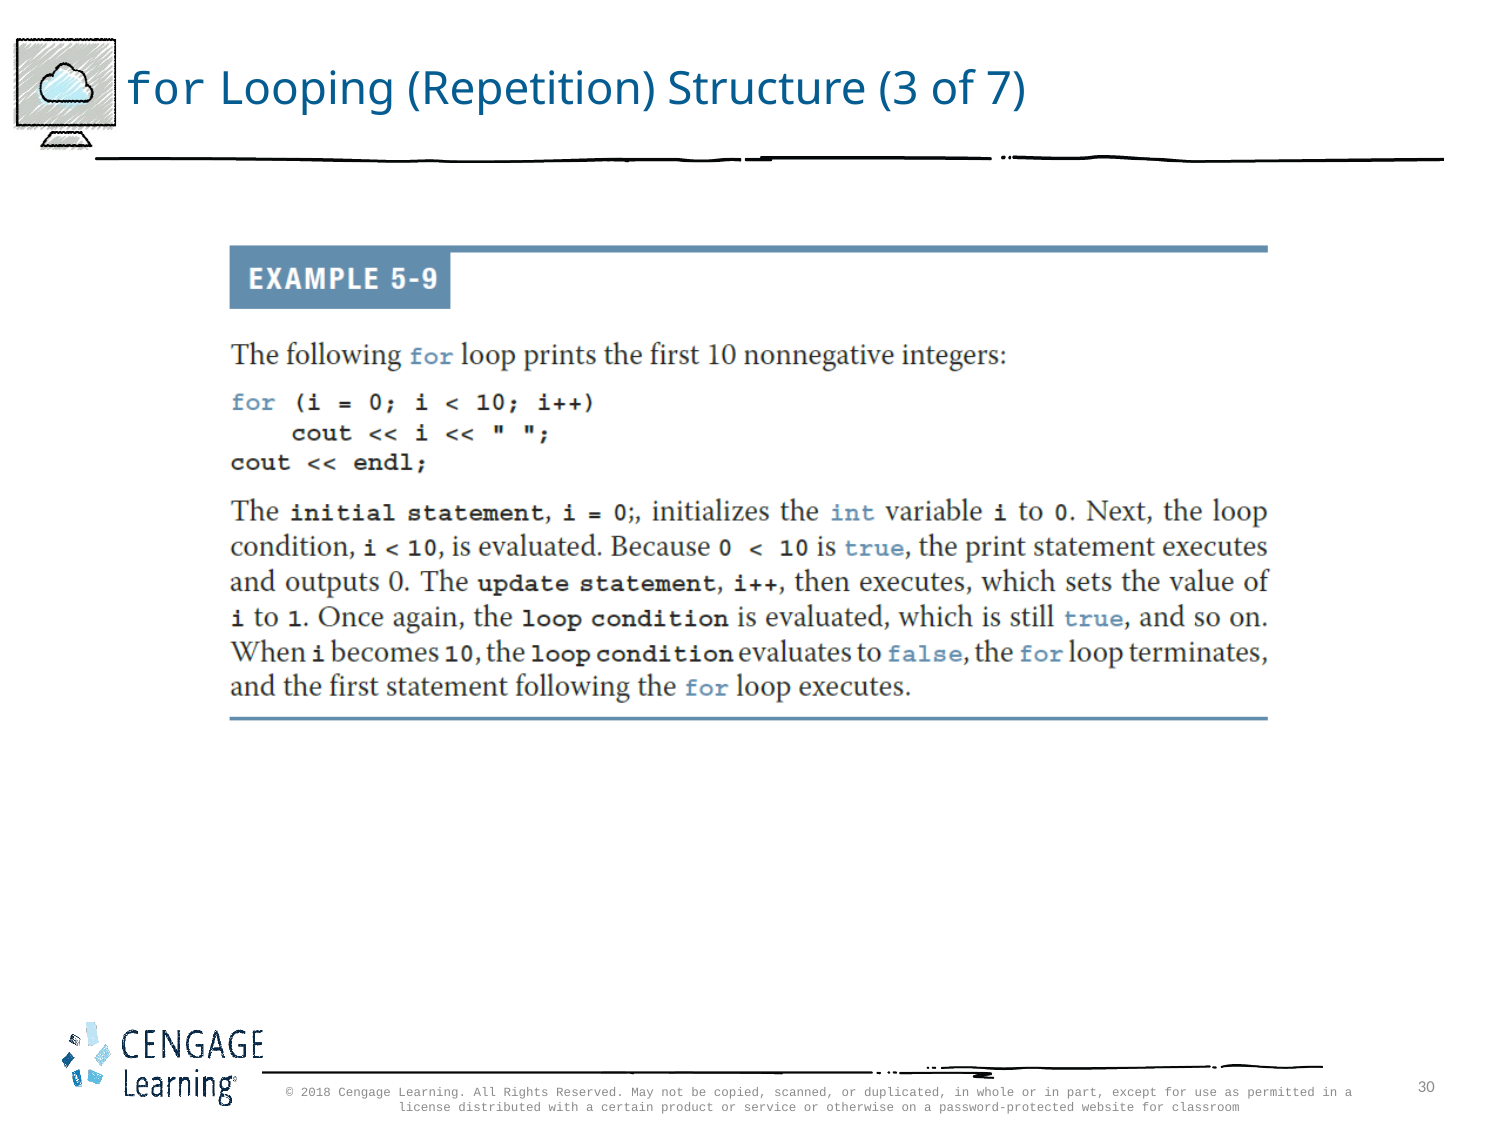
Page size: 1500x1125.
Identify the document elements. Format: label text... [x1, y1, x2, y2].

footer © 2018 Cengage Learning. All Rights Reserved. May not be copied, scanned, or duplicated, in whole or in part, except for use as permitted in a license distributed with a certain product or service or otherwise on a password-protected website for classroom [262, 1079, 1375, 1120]
title for Looping (Repetition) Structure (3 of 7) [125, 67, 1442, 115]
picture [13, 36, 117, 151]
picture [95, 155, 1444, 163]
picture [62, 1022, 1323, 1106]
picture [224, 241, 1276, 724]
